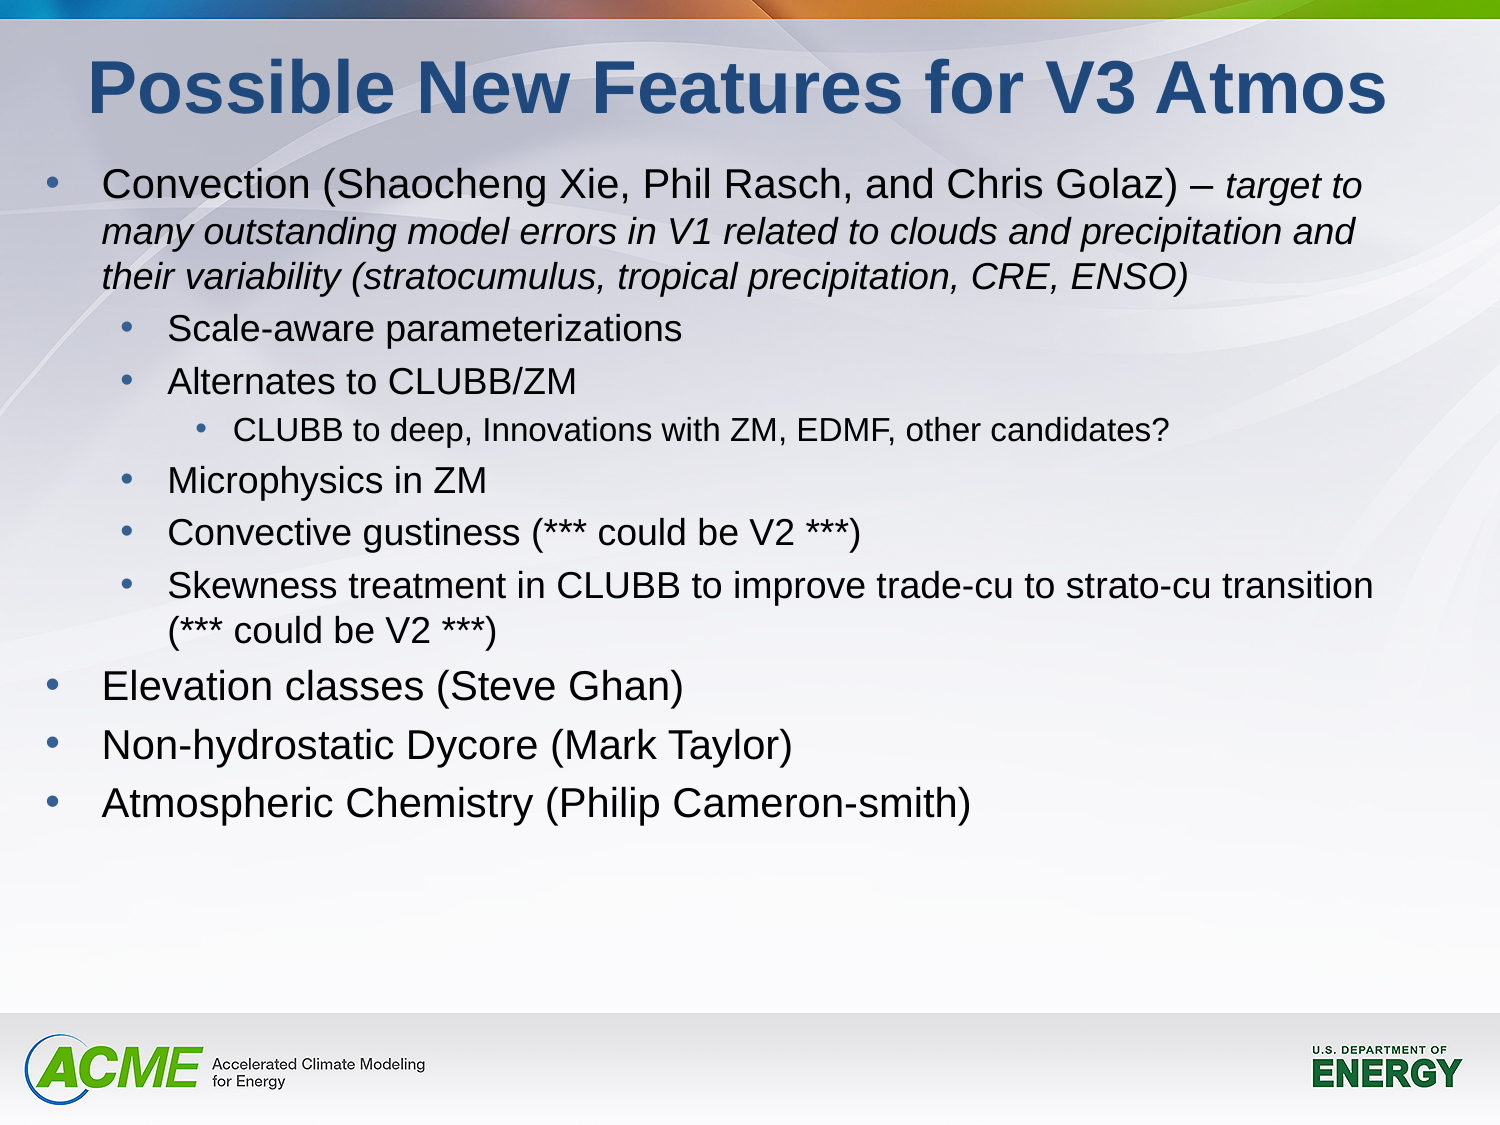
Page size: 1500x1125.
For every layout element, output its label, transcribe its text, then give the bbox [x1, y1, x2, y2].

picture [0, 0, 1500, 1125]
text_box Possible New Features for V3 Atmos [30, 31, 1468, 162]
text_box Convection (Shaocheng Xie, Phil Rasch, and Chris Golaz) – target to many outstanding model errors in V1 related to clouds and precipitation and their variability (stratocumulus, tropical precipitation, CRE, ENSO) Scale-aware parameterizations Alternates to CLUBB/ZM CLUBB to deep, Innovations with ZM, EDMF, other candidates? Microphysics in ZM Convective gustiness (*** could be V2 ***) Skewness treatment in CLUBB to improve trade-cu to strato-cu transition (*** could be V2 ***) Elevation classes (Steve Ghan) Non-hydrostatic Dycore (Mark Taylor) Atmospheric Chemistry (Philip Cameron-smith) [30, 81, 1447, 908]
